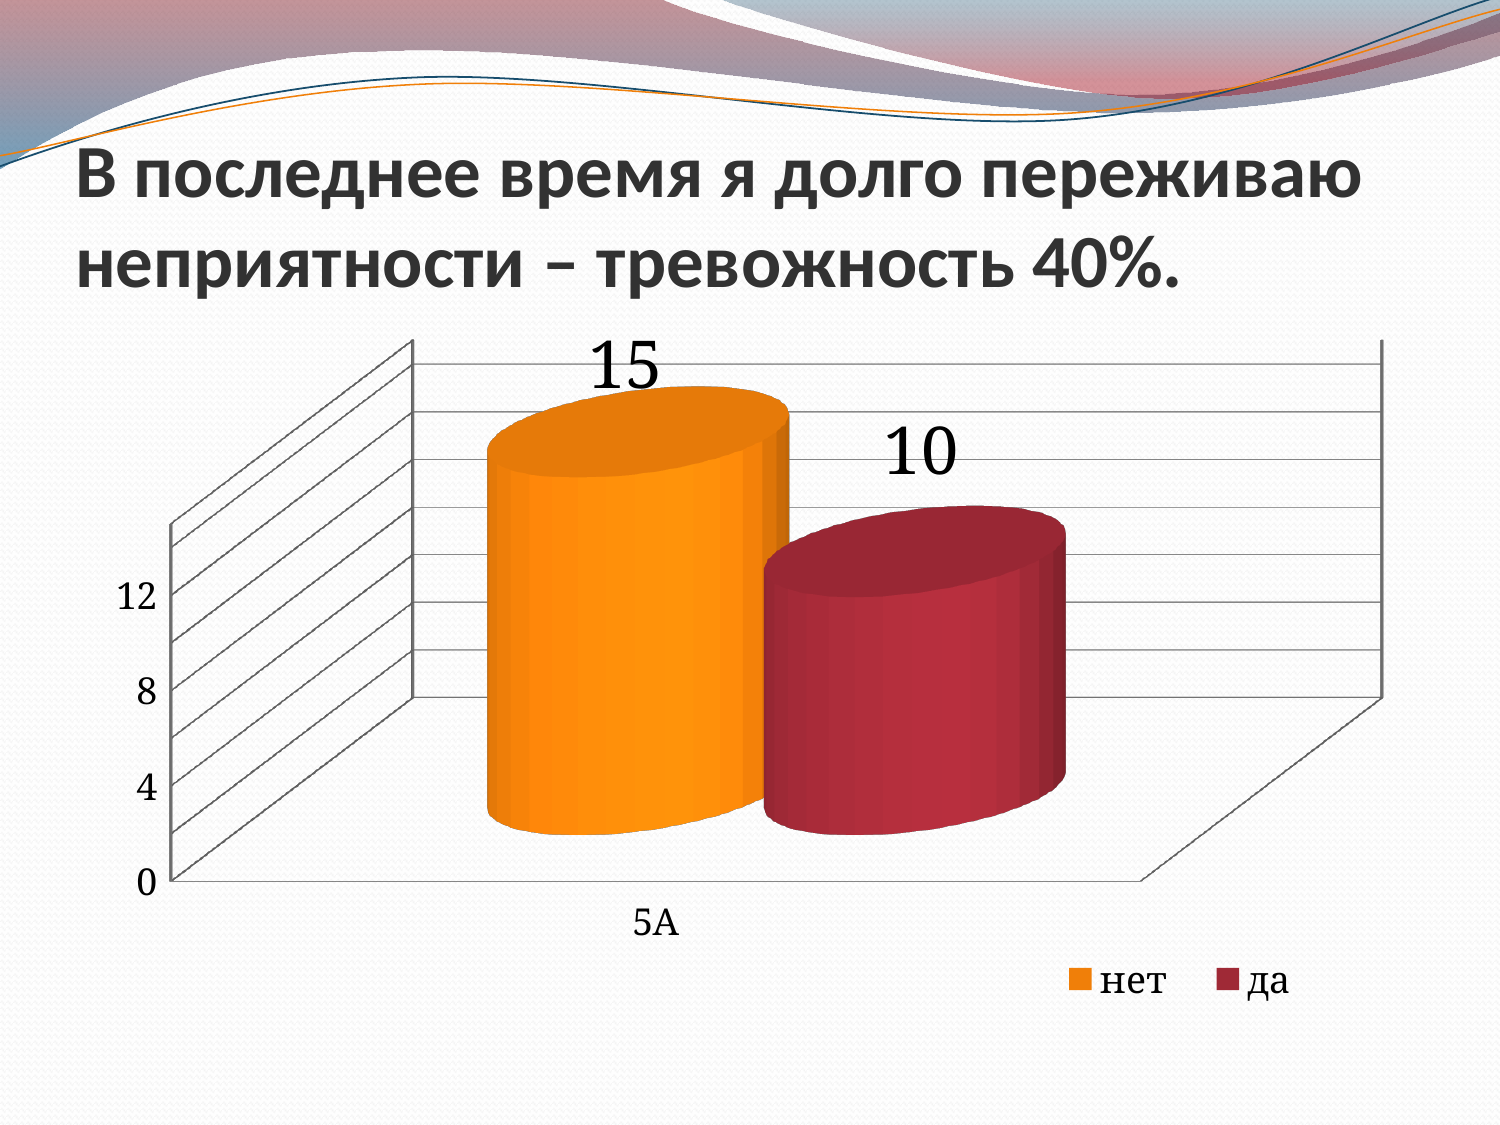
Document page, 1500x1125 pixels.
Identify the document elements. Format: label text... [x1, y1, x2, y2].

chart [74, 317, 1426, 1038]
title В последнее время я долго переживаю неприятности – тревожность 40%. [75, 115, 1425, 303]
